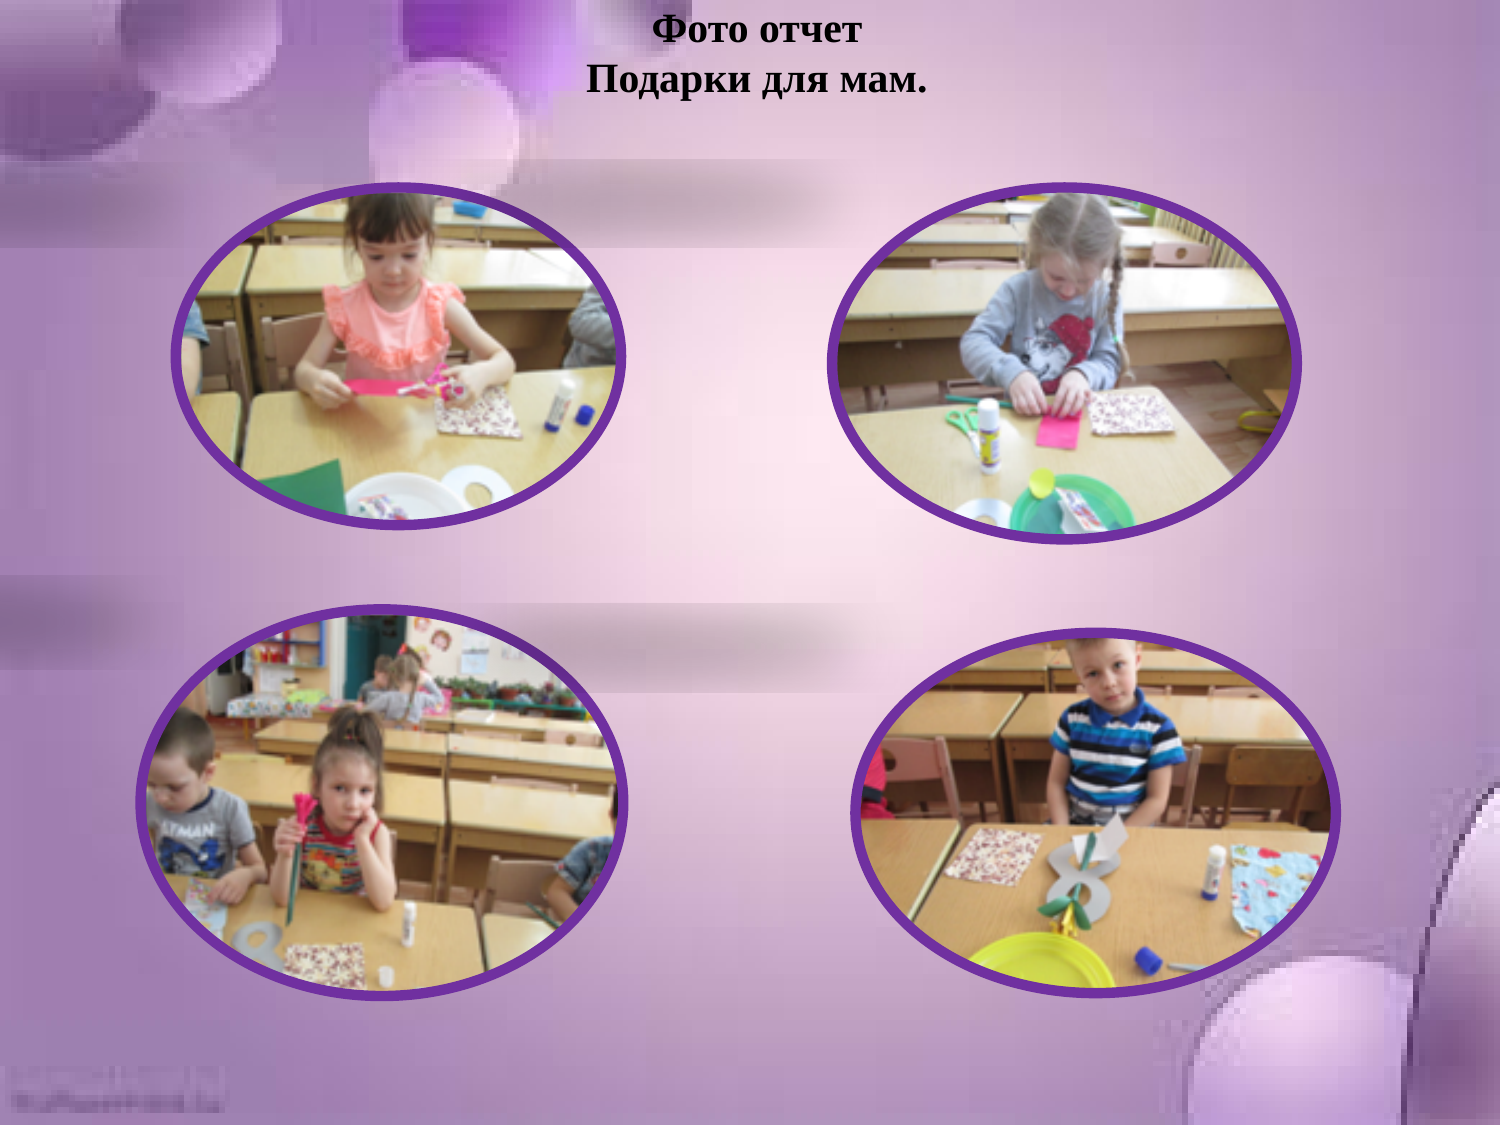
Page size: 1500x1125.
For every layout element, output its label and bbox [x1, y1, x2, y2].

list [175, 187, 622, 526]
picture [0, 0, 1500, 1125]
